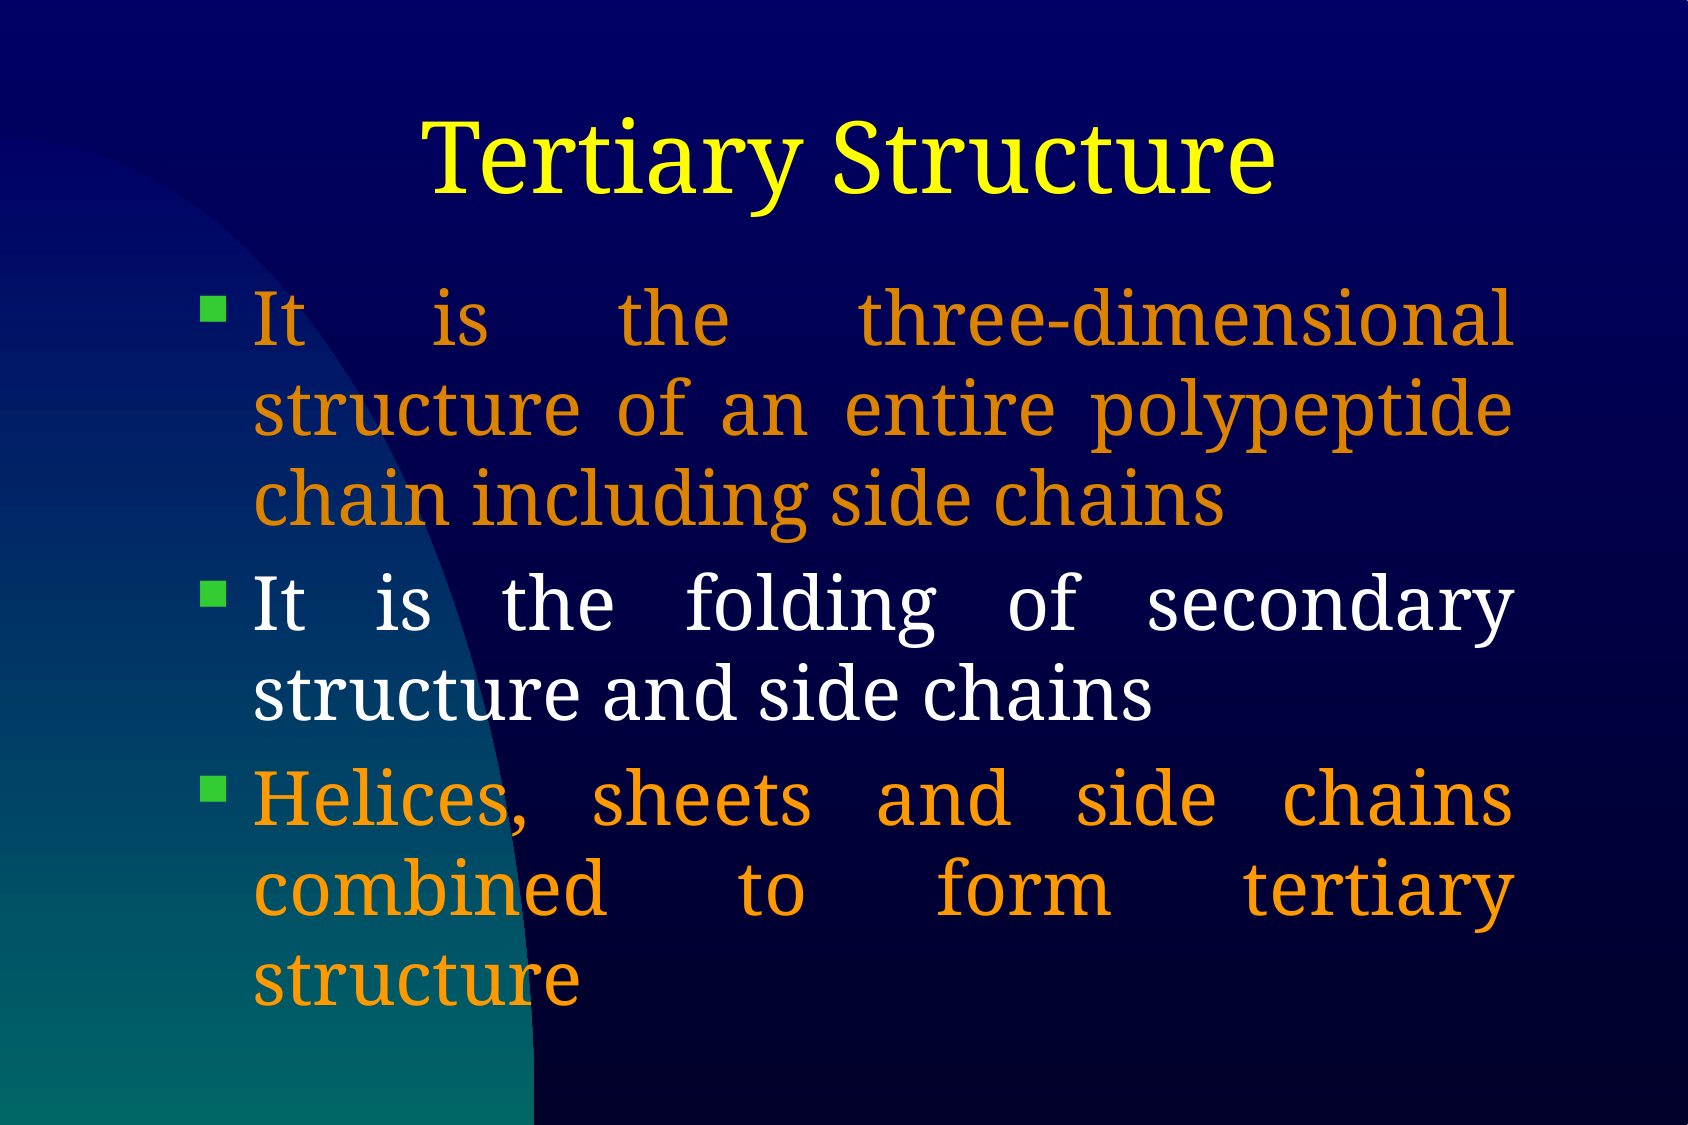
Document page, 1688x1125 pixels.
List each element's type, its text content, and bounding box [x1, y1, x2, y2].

list It is the three-dimensional structure of an entire polypeptide chain including side chains It is the folding of secondary structure and side chains Helices, sheets and side chains combined to form tertiary structure [181, 262, 1532, 1038]
title Tertiary Structure [306, 75, 1394, 263]
